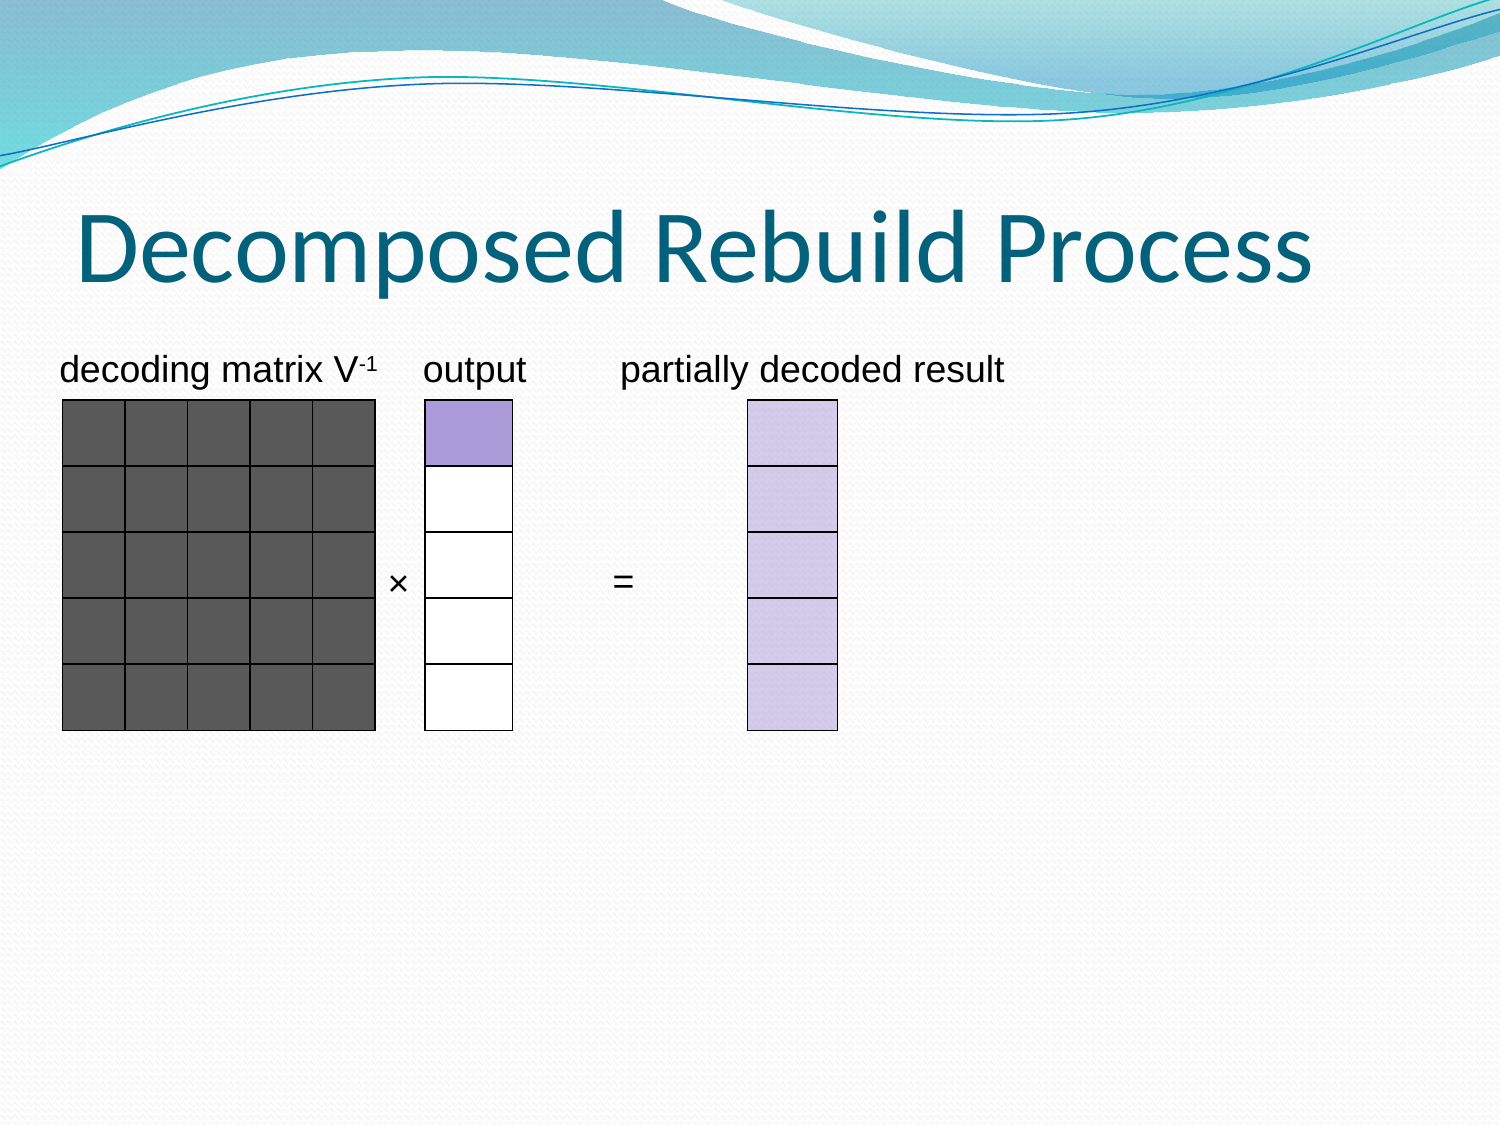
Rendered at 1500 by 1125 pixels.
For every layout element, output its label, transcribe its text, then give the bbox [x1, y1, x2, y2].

table_cell [426, 665, 512, 730]
text_box × [372, 551, 425, 612]
table_cell [126, 665, 187, 730]
table_cell [748, 599, 837, 663]
table_cell [251, 467, 312, 531]
table_cell [63, 665, 124, 730]
table_header [251, 401, 312, 465]
table_cell [313, 533, 374, 597]
table_header [748, 401, 837, 465]
table_cell [188, 533, 249, 597]
table_cell [251, 599, 312, 663]
table_cell [313, 599, 374, 663]
table_cell [748, 665, 837, 730]
text_box partially decoded result [587, 337, 1038, 398]
table_cell [126, 599, 187, 663]
table_header [426, 401, 512, 465]
table_cell [251, 533, 312, 597]
table_header [188, 401, 249, 465]
table_cell [188, 467, 249, 531]
table_header [313, 401, 374, 465]
text_box output [400, 337, 563, 398]
table_header [126, 401, 187, 465]
table_cell [426, 599, 512, 663]
text_box = [597, 549, 650, 610]
table_header [63, 401, 124, 465]
table_cell [426, 533, 512, 597]
table_cell [188, 665, 249, 730]
table_cell [63, 599, 124, 663]
table_cell [63, 467, 124, 531]
table_cell [126, 533, 187, 597]
table_cell [426, 467, 512, 531]
table_cell [251, 665, 312, 730]
table_cell [188, 599, 249, 663]
table_cell [126, 467, 187, 531]
table_cell [748, 467, 837, 531]
table_cell [748, 533, 837, 597]
title Decomposed Rebuild Process [75, 115, 1425, 304]
table_cell [63, 533, 124, 597]
table_cell [313, 467, 374, 531]
table_cell [313, 665, 374, 730]
text_box decoding matrix V-1 [37, 337, 400, 398]
